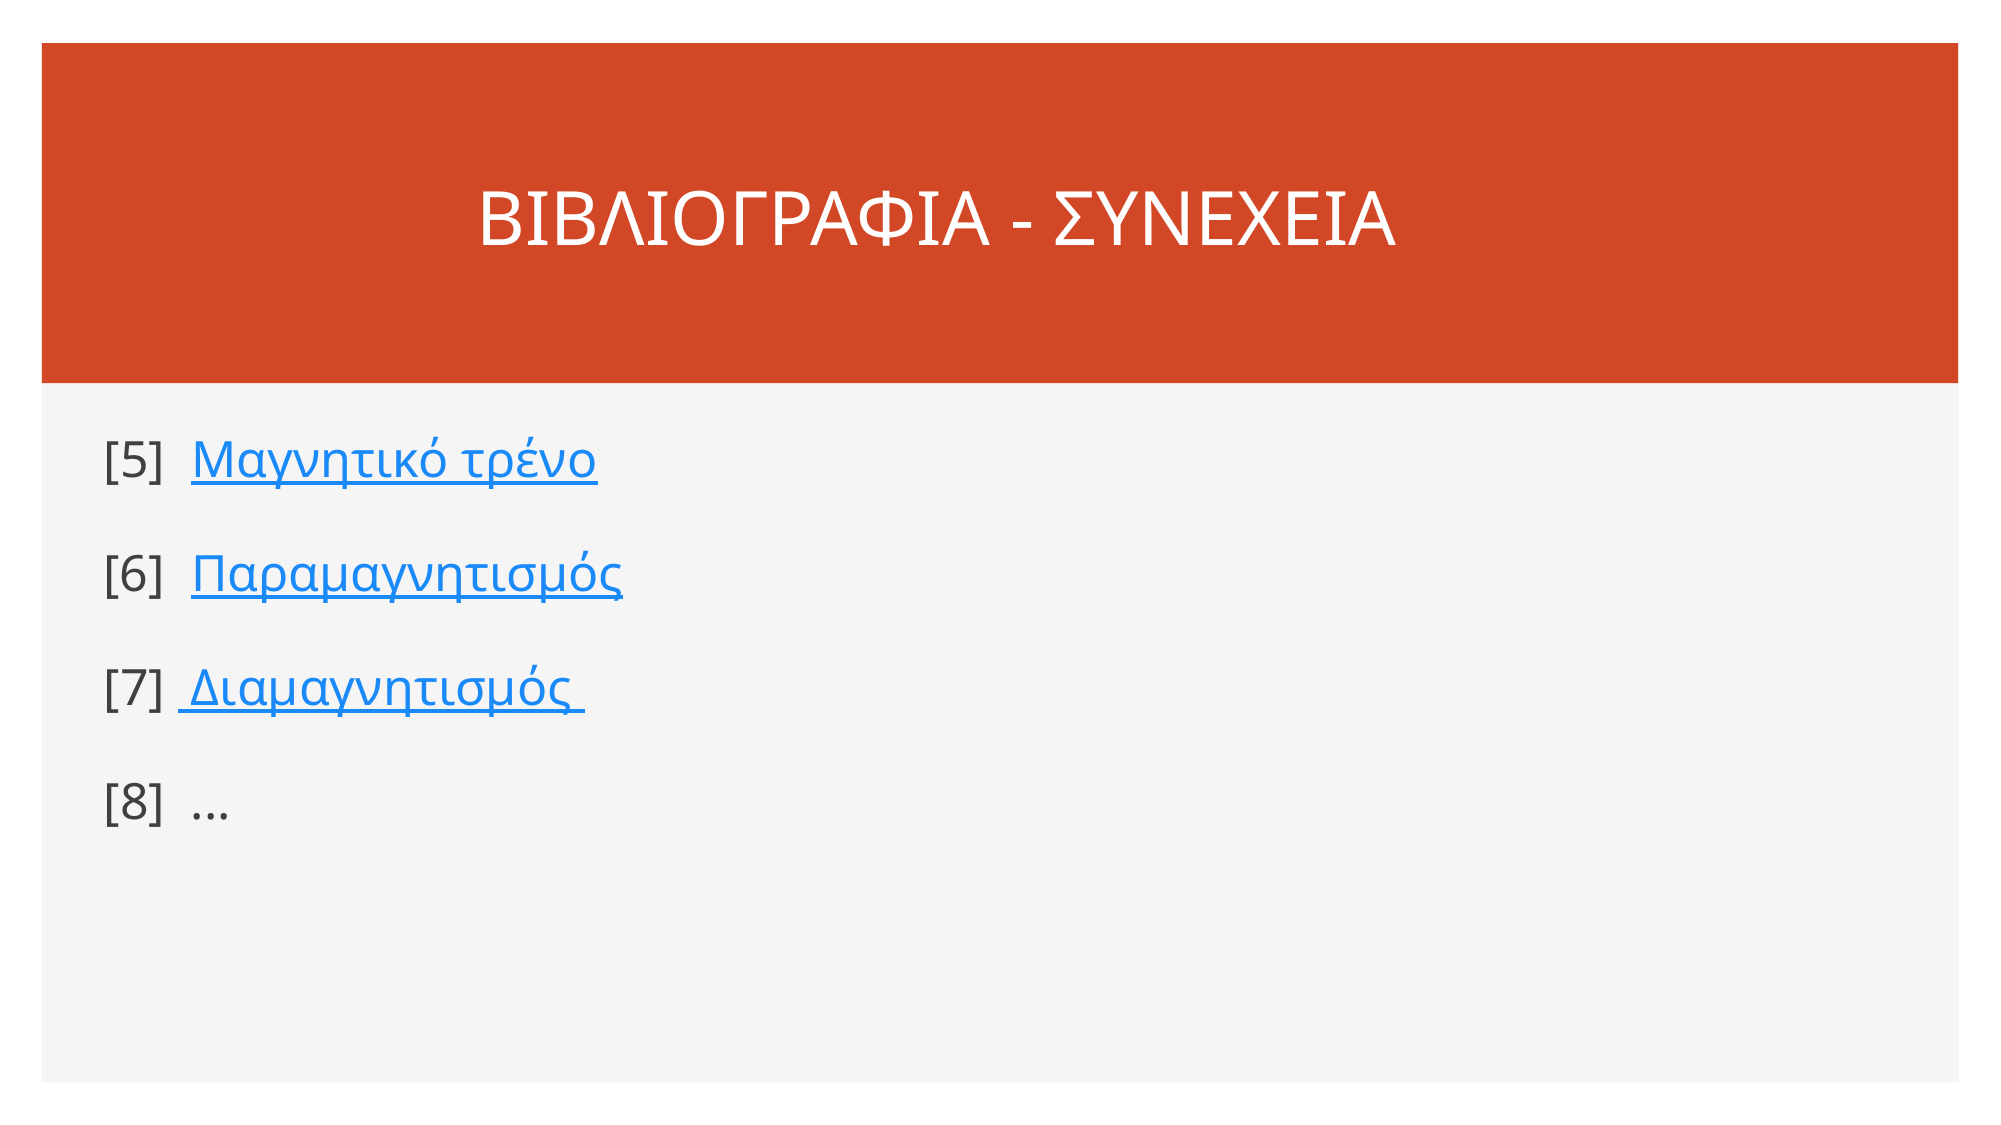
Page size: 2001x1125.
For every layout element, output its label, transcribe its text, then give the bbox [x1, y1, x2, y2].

list [5] Μαγνητικό τρένο [6] Παραμαγνητισμός [7] Διαμαγνητισμός [8] ... [88, 420, 1638, 1073]
title ΒΙΒΛΙΟΓΡΑΦΙΑ - ΣΥΝΕΧΕΙΑ [372, 162, 1501, 268]
